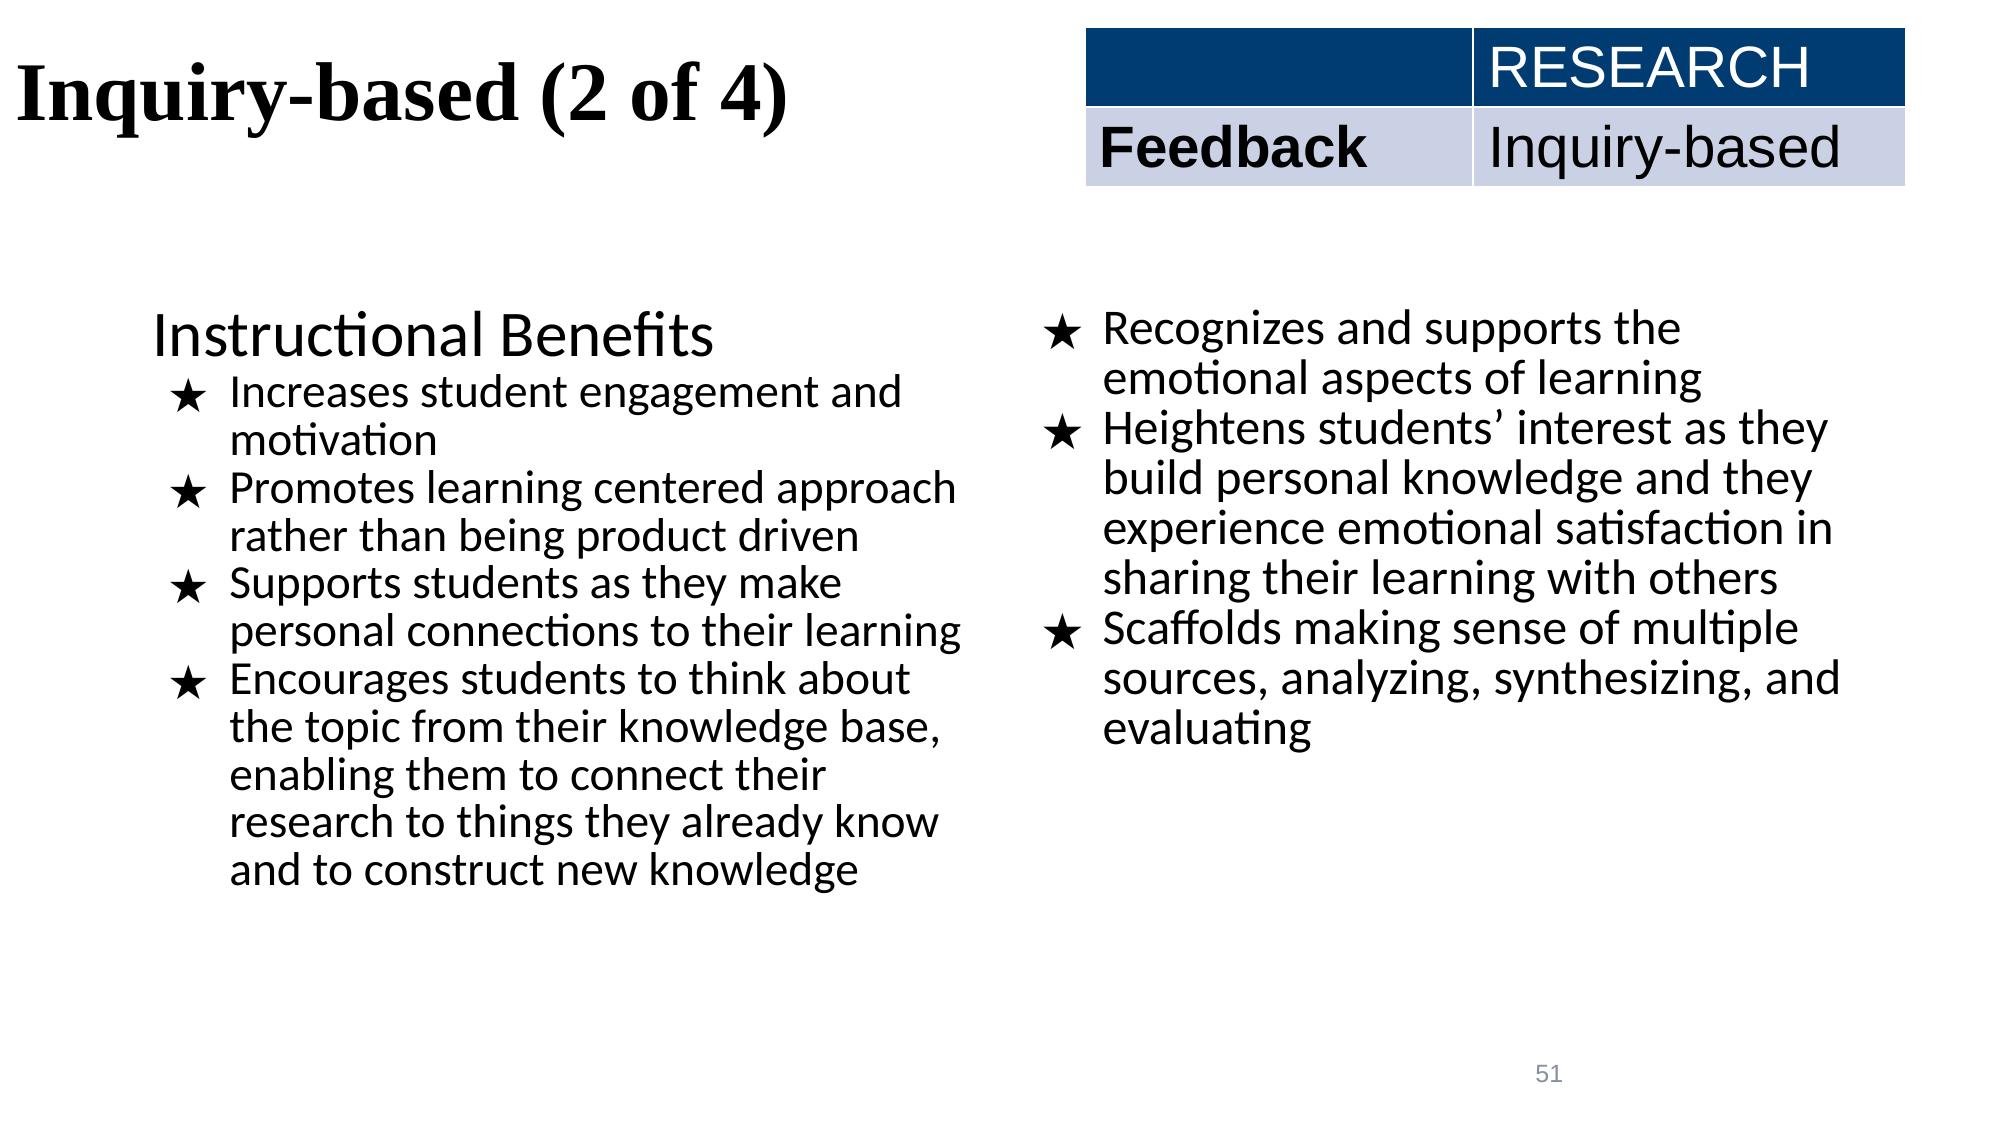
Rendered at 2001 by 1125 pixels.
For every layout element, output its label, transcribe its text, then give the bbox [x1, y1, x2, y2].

slide_number 51 [1412, 1042, 1579, 1103]
list Recognizes and supports the emotional aspects of learning Heightens students’ interest as they build personal knowledge and they experience emotional satisfaction in sharing their learning with others Scaffolds making sense of multiple sources, analyzing, synthesizing, and evaluating [1012, 299, 1863, 1014]
table_cell Inquiry-based [1725, 108, 1905, 186]
list Instructional Benefits Increases student engagement and motivation Promotes learning centered approach rather than being product driven Supports students as they make personal connections to their learning Encourages students to think about the topic from their knowledge base, enabling them to connect their research to things they already know and to construct new knowledge [137, 299, 988, 1014]
title Inquiry-based (2 of 4) [0, 0, 1725, 202]
table_header RESEARCH [1725, 28, 1905, 106]
